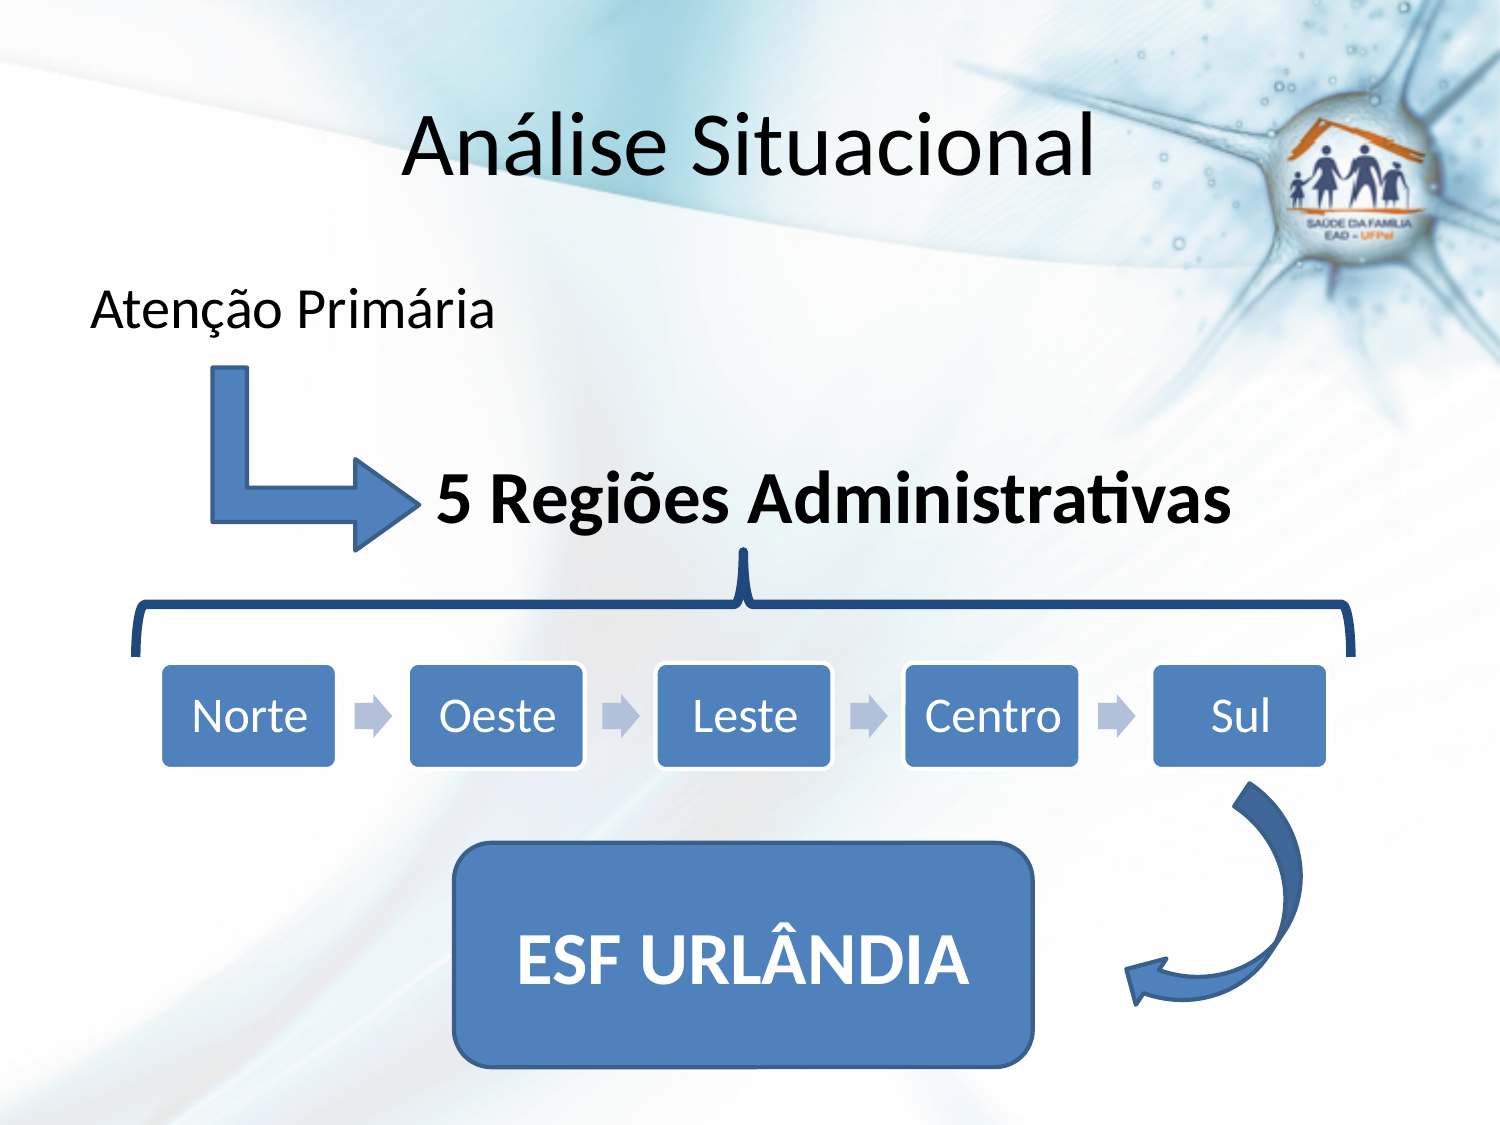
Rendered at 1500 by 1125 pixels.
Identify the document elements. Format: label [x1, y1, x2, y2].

picture [0, 0, 1500, 1125]
text_box [159, 337, 1329, 1095]
